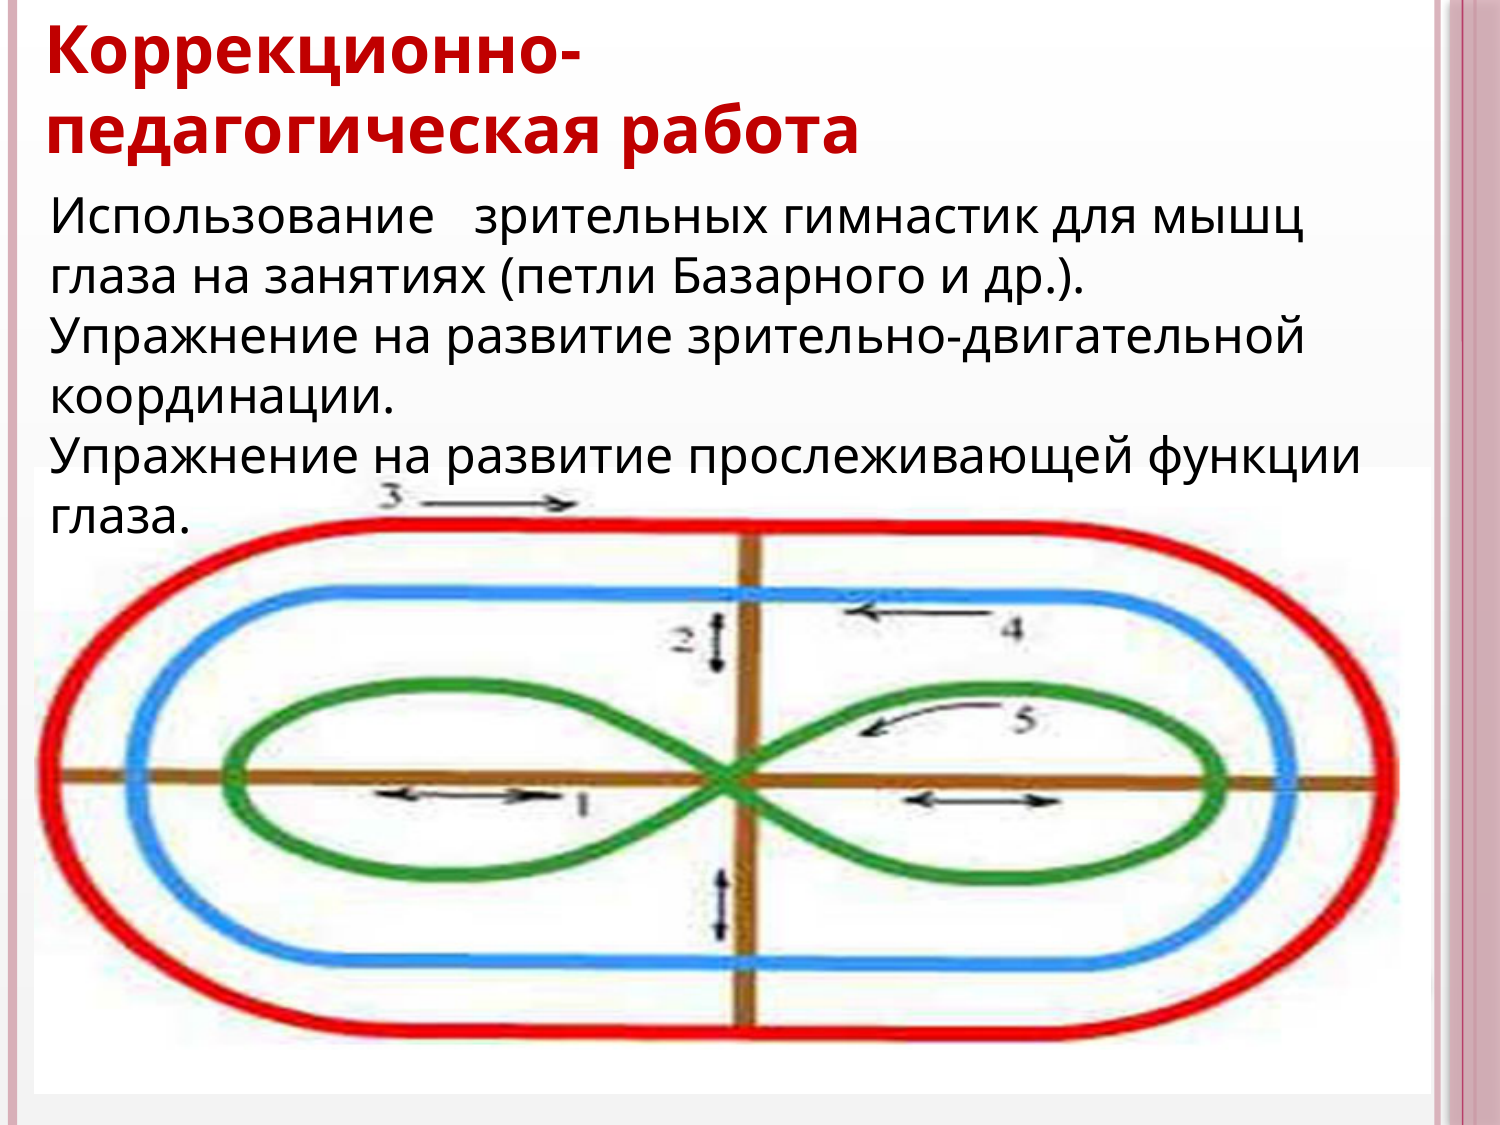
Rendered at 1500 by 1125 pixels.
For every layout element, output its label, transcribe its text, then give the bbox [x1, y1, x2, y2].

picture [33, 467, 1431, 1095]
text_box Использование зрительных гимнастик для мышц глаза на занятиях (петли Базарного и др.). Упражнение на развитие зрительно-двигательной координации. Упражнение на развитие прослеживающей функции глаза. [34, 176, 1400, 465]
text_box Коррекционно-педагогическая работа [29, 0, 1105, 175]
